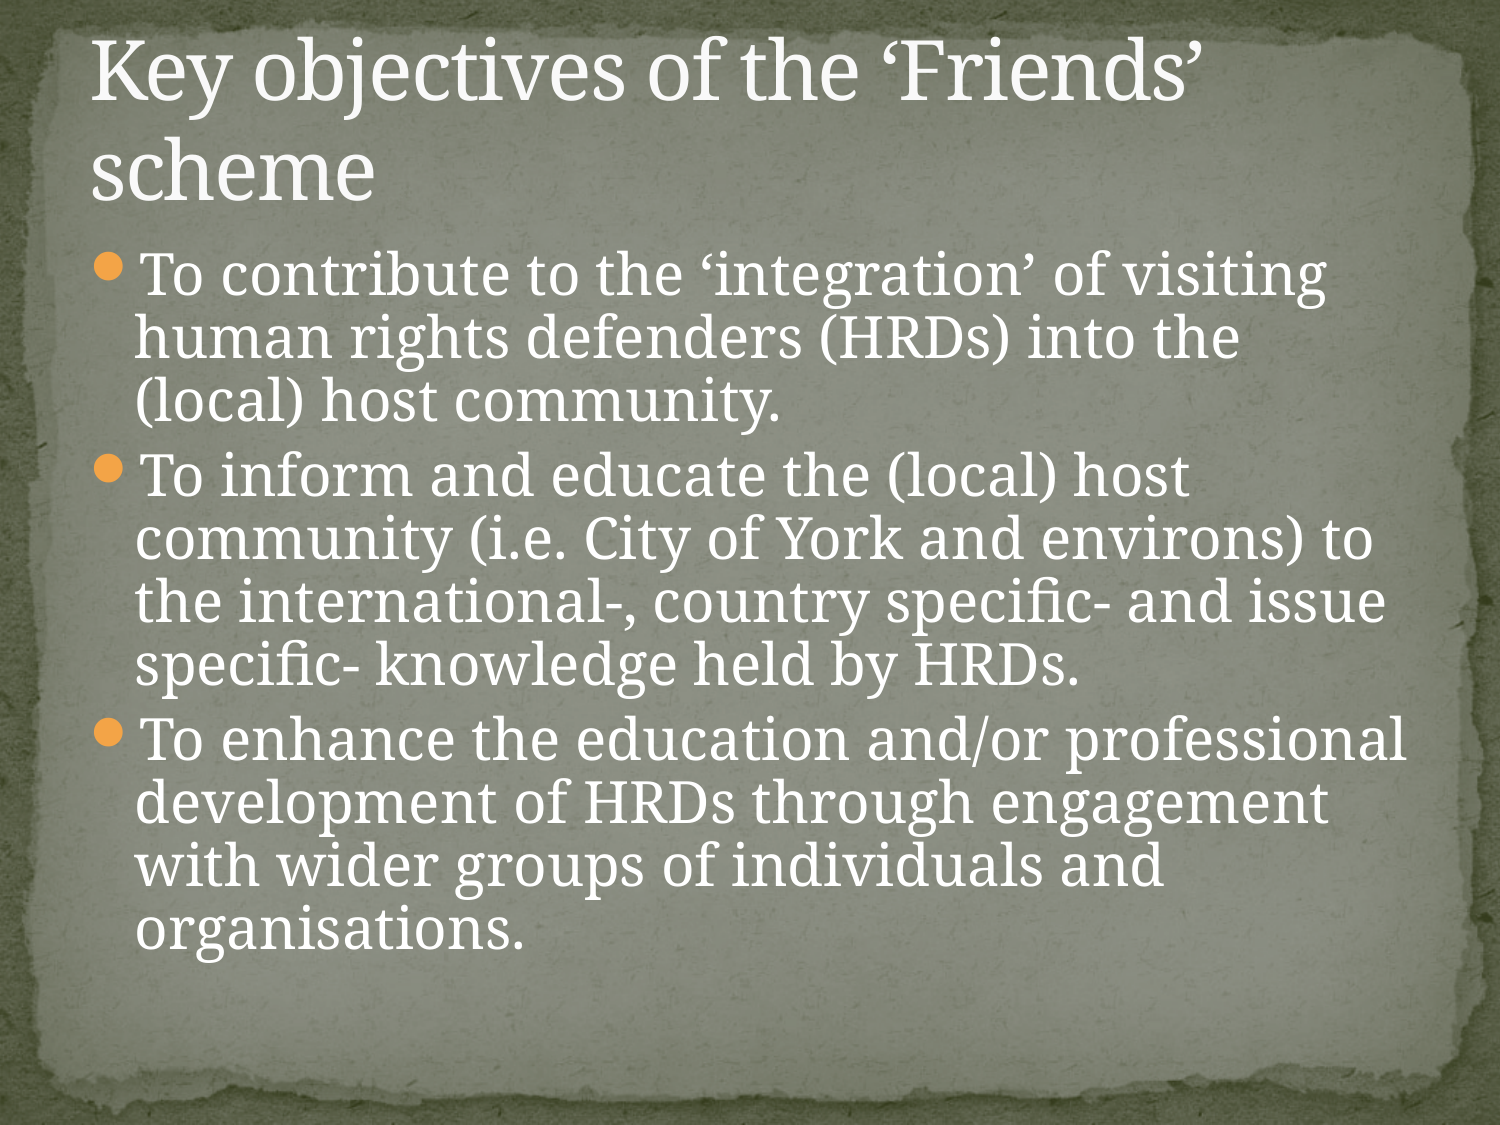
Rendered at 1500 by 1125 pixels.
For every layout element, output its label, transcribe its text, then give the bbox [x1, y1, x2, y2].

title Key objectives of the ‘Friends’ scheme [74, 24, 1425, 225]
list To contribute to the ‘integration’ of visiting human rights defenders (HRDs) into the (local) host community. To inform and educate the (local) host community (i.e. City of York and environs) to the international-, country specific- and issue specific- knowledge held by HRDs. To enhance the education and/or professional development of HRDs through engagement with wider groups of individuals and organisations. [75, 237, 1425, 1005]
